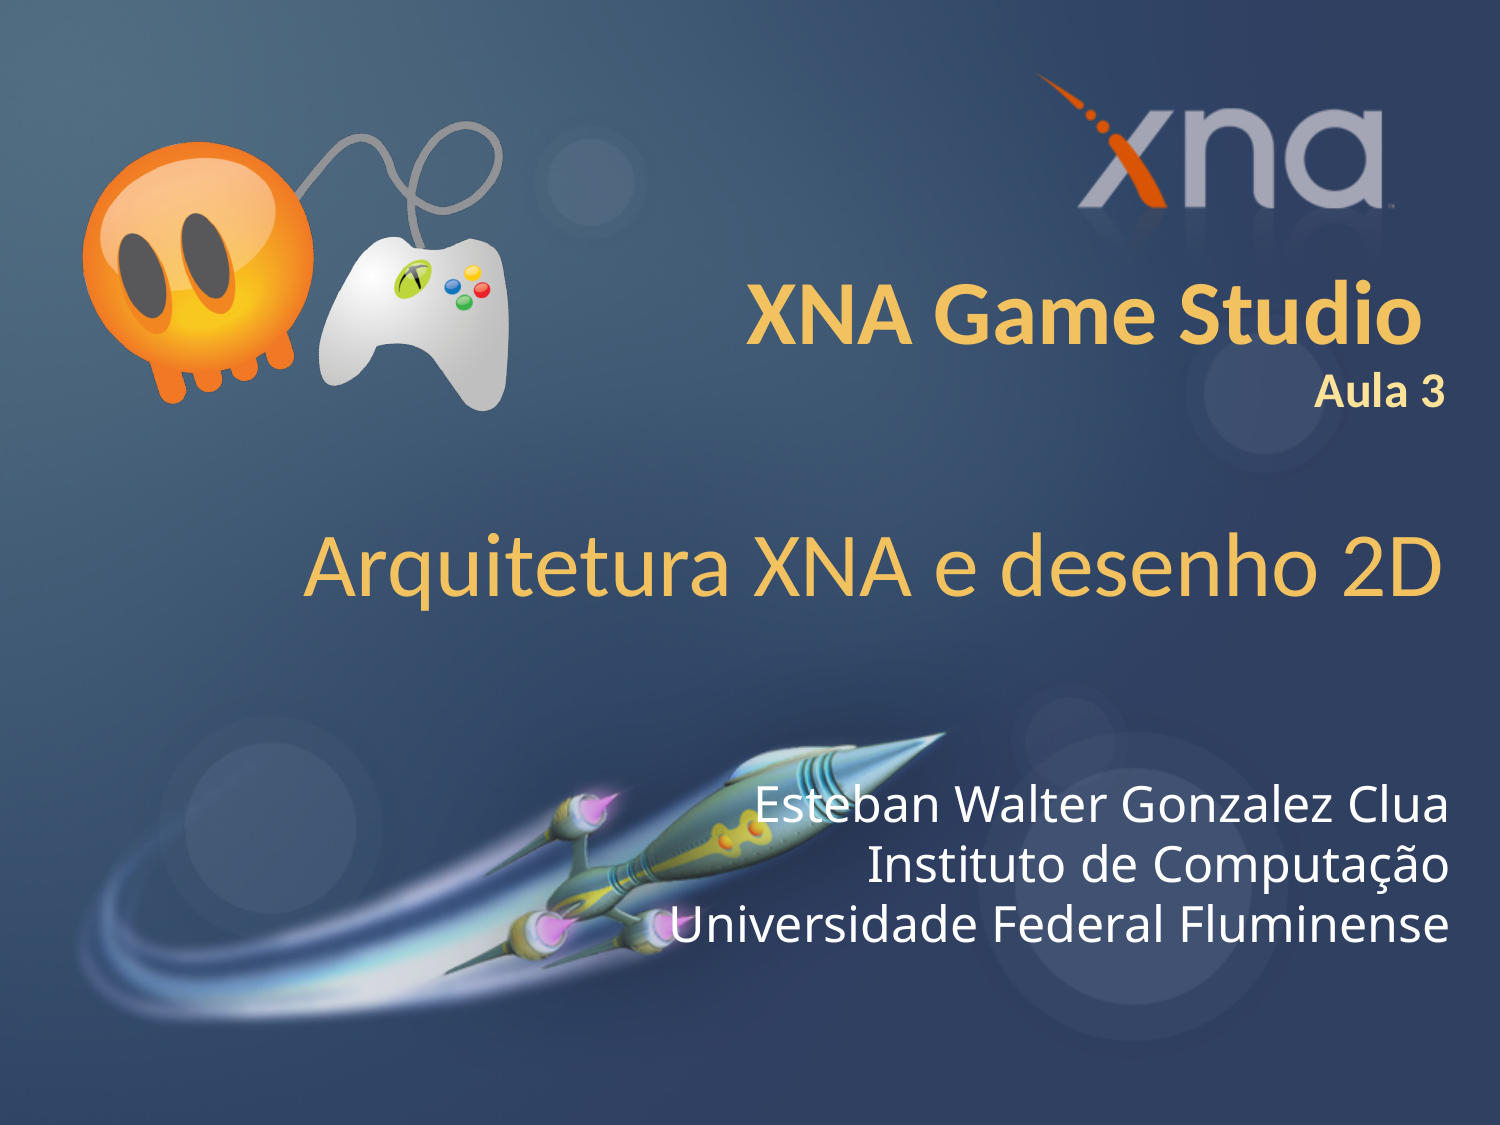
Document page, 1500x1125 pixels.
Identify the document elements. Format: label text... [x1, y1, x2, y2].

text_box Esteban Walter Gonzalez Clua Instituto de Computação Universidade Federal Fluminense [197, 765, 1466, 1081]
title XNA Game Studio Aula 3 Arquitetura XNA e desenho 2D [63, 257, 1461, 637]
picture [0, 0, 1500, 1125]
